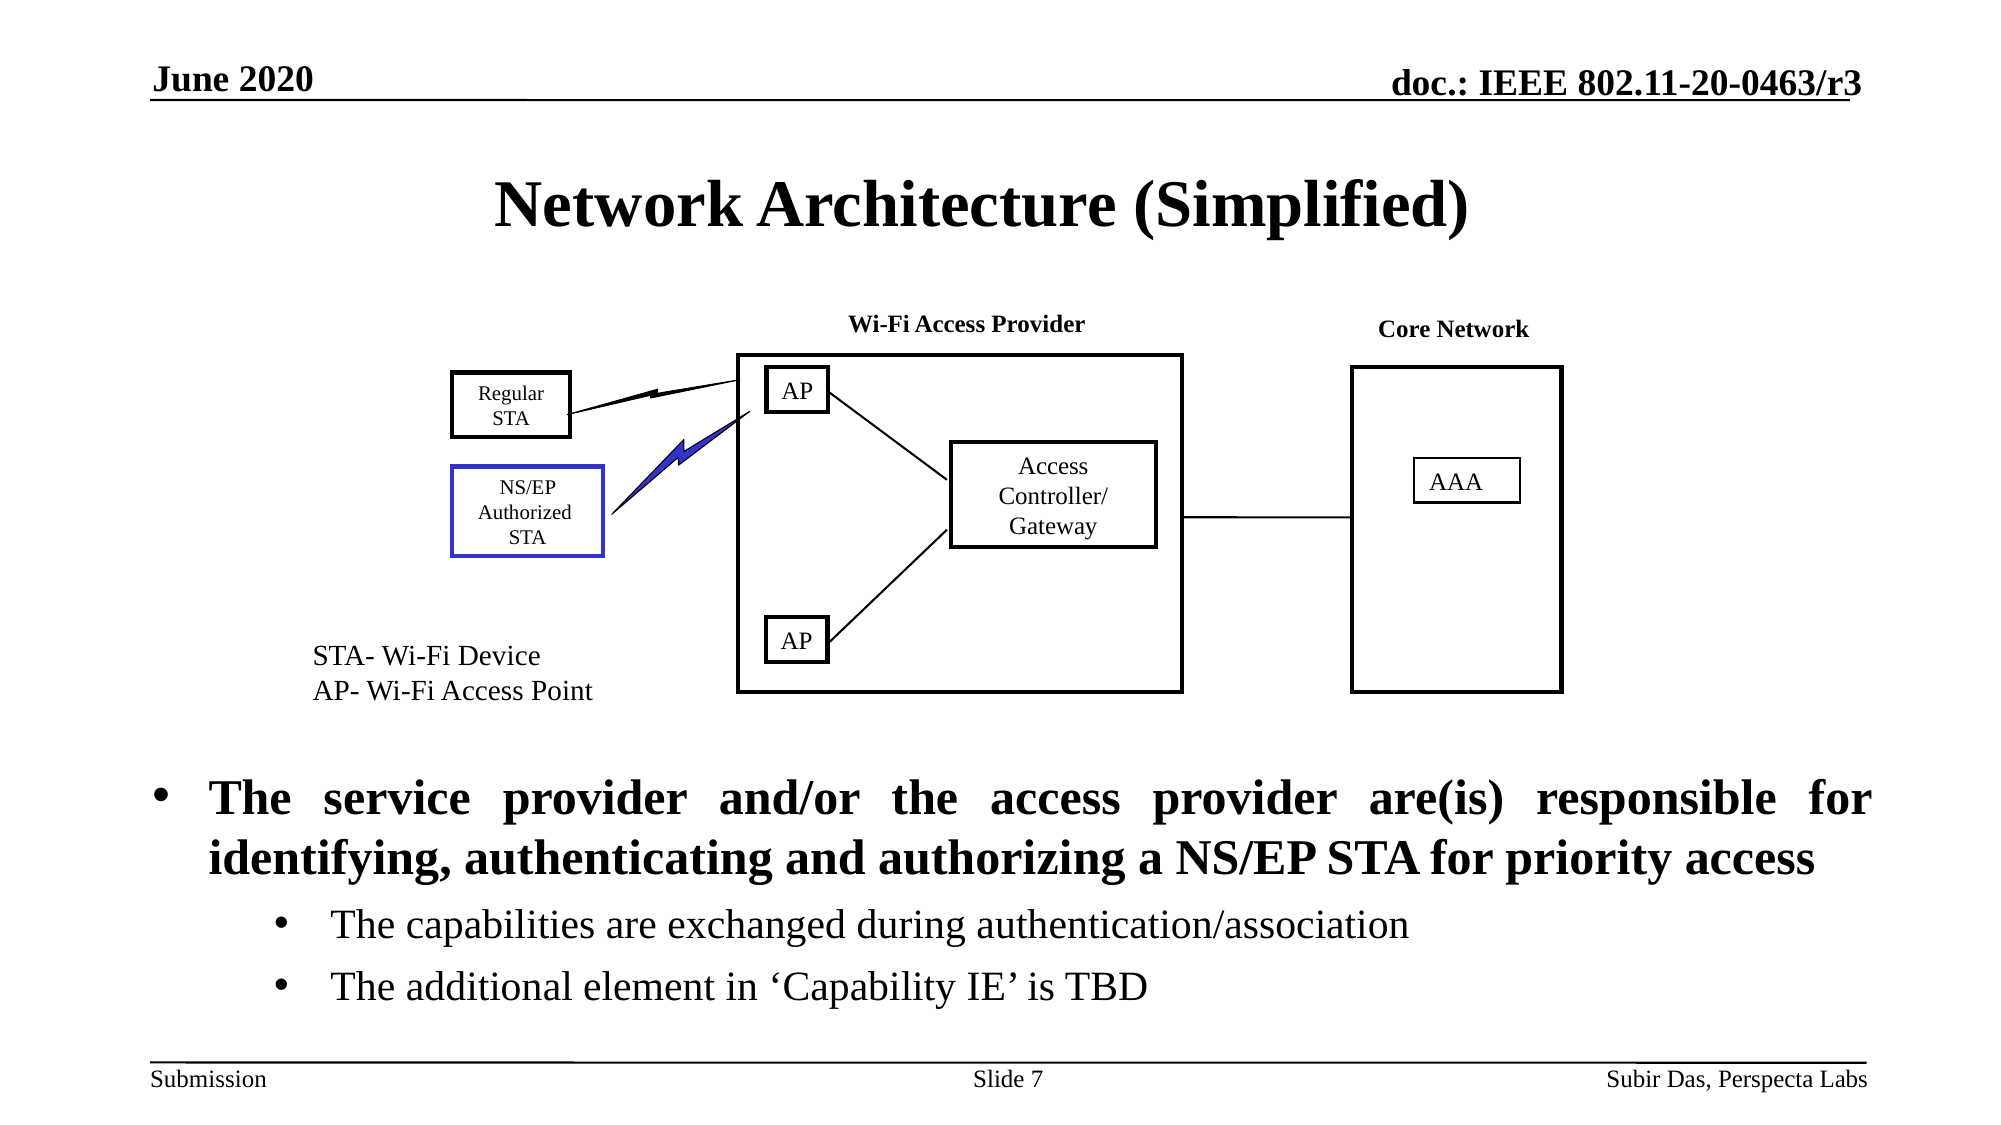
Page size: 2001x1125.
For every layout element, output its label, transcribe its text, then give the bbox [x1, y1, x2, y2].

text_box [737, 354, 1183, 693]
text_box Regular STA [452, 372, 570, 438]
text_box AAA [1414, 457, 1521, 503]
text_box [611, 411, 750, 515]
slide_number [152, 54, 563, 100]
text_box [567, 379, 740, 415]
text_box Wi-Fi Access Provider [827, 300, 1101, 345]
text_box The service provider and/or the access provider are(is) responsible for identifying, authenticating and authorizing a NS/EP STA for priority access The capabilities are exchanged during authentication/association The additional element in ‘Capability IE’ is TBD [137, 756, 1888, 1017]
text_box STA- Wi-Fi Device AP- Wi-Fi Access Point [297, 629, 616, 714]
footer Subir Das, Perspecta Labs [1171, 1061, 1869, 1093]
text_box [1352, 367, 1562, 693]
title Network Architecture (Simplified) [149, 112, 1850, 288]
text_box NS/EP Authorized STA [452, 466, 603, 557]
slide_number Slide 7 [950, 1061, 1067, 1123]
text_box Core Network [1363, 305, 1551, 350]
